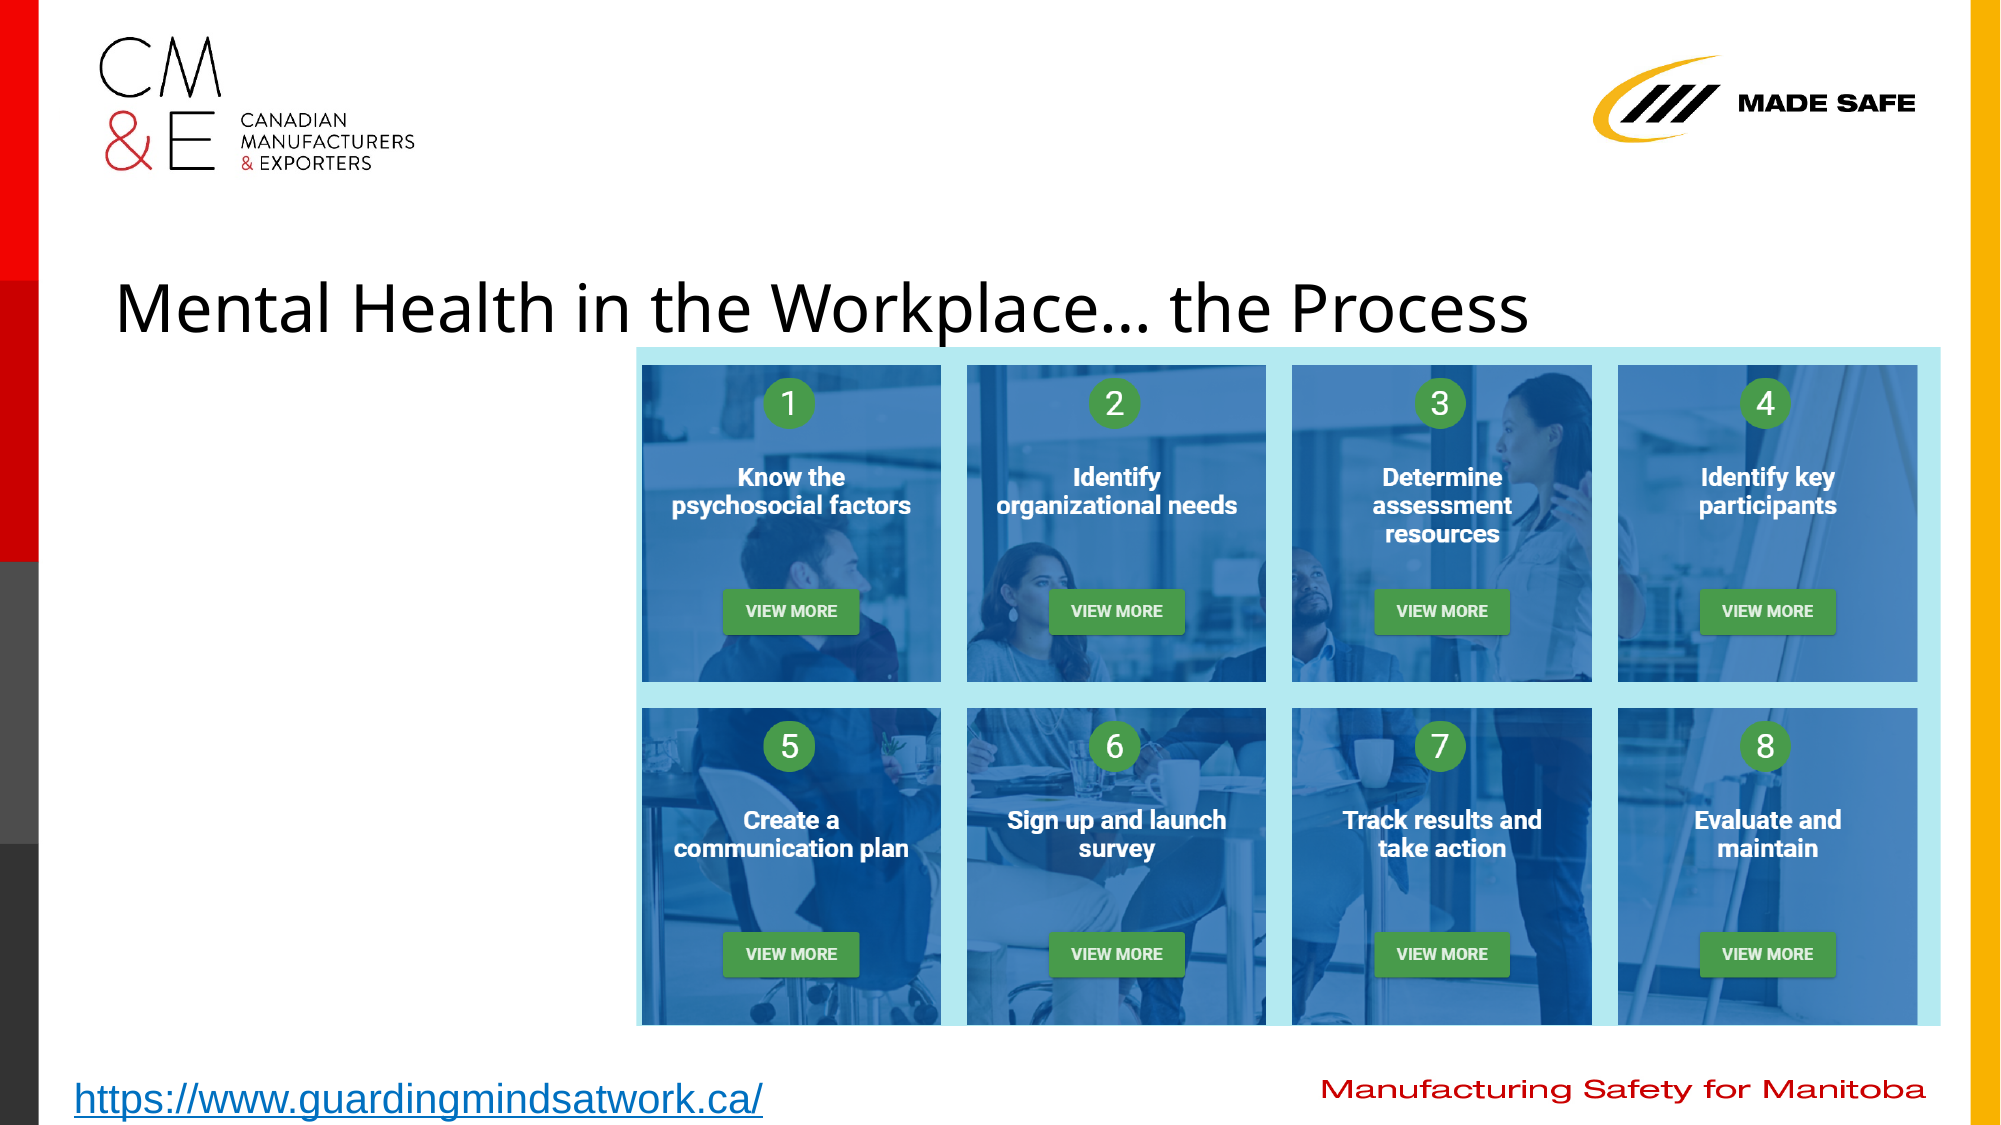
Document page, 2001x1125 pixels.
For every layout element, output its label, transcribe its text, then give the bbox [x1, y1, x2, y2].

picture [0, 0, 2001, 1125]
text_box https://www.guardingmindsatwork.ca/ [59, 1064, 779, 1125]
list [636, 347, 1941, 1026]
title Mental Health in the Workplace… the Process [99, 212, 1900, 400]
